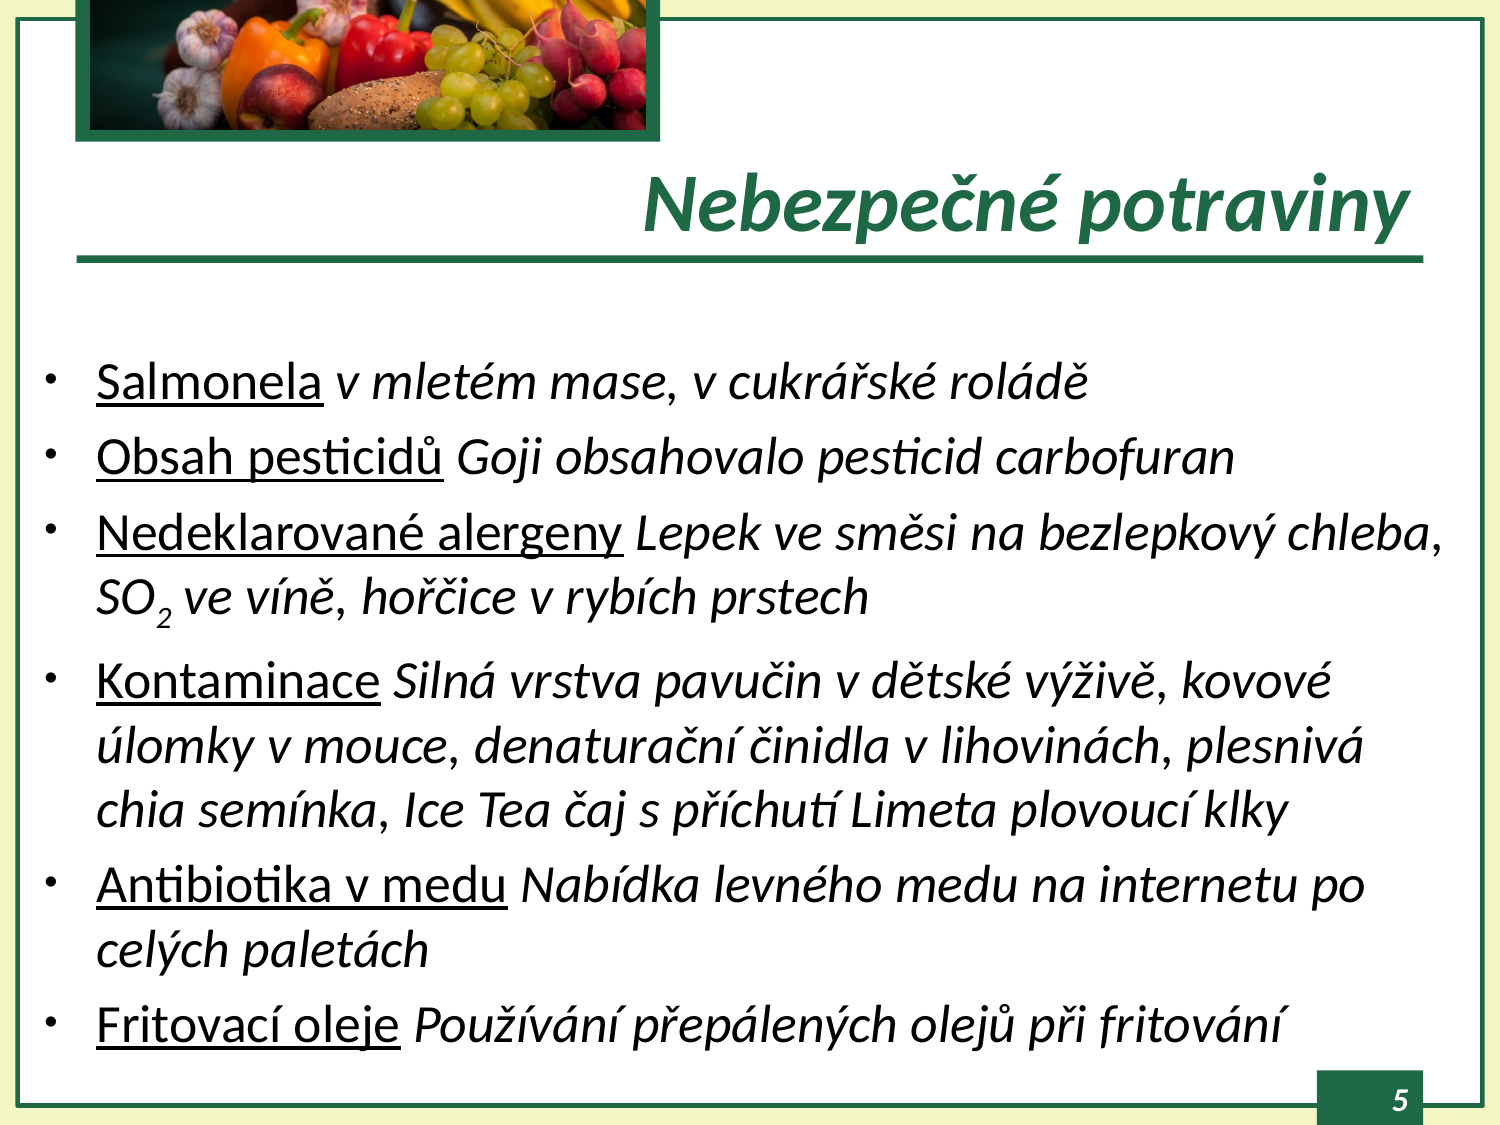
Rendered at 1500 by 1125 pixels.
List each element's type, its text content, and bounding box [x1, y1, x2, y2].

picture [90, 0, 646, 45]
list Salmonela v mletém mase, v cukrářské roládě Obsah pesticidů Goji obsahovalo pesticid carbofuran Nedeklarované alergeny Lepek ve směsi na bezlepkový chleba, SO2 ve víně, hořčice v rybích prstech Kontaminace Silná vrstva pavučin v dětské výživě, kovové úlomky v mouce, denaturační činidla v lihovinách, plesnivá chia semínka, Ice Tea čaj s příchutí Limeta plovoucí klky Antibiotika v medu Nabídka levného medu na internetu po celých paletách Fritovací oleje Používání přepálených olejů při fritování [29, 292, 1471, 1071]
title Nebezpečné potraviny [41, 45, 1425, 256]
